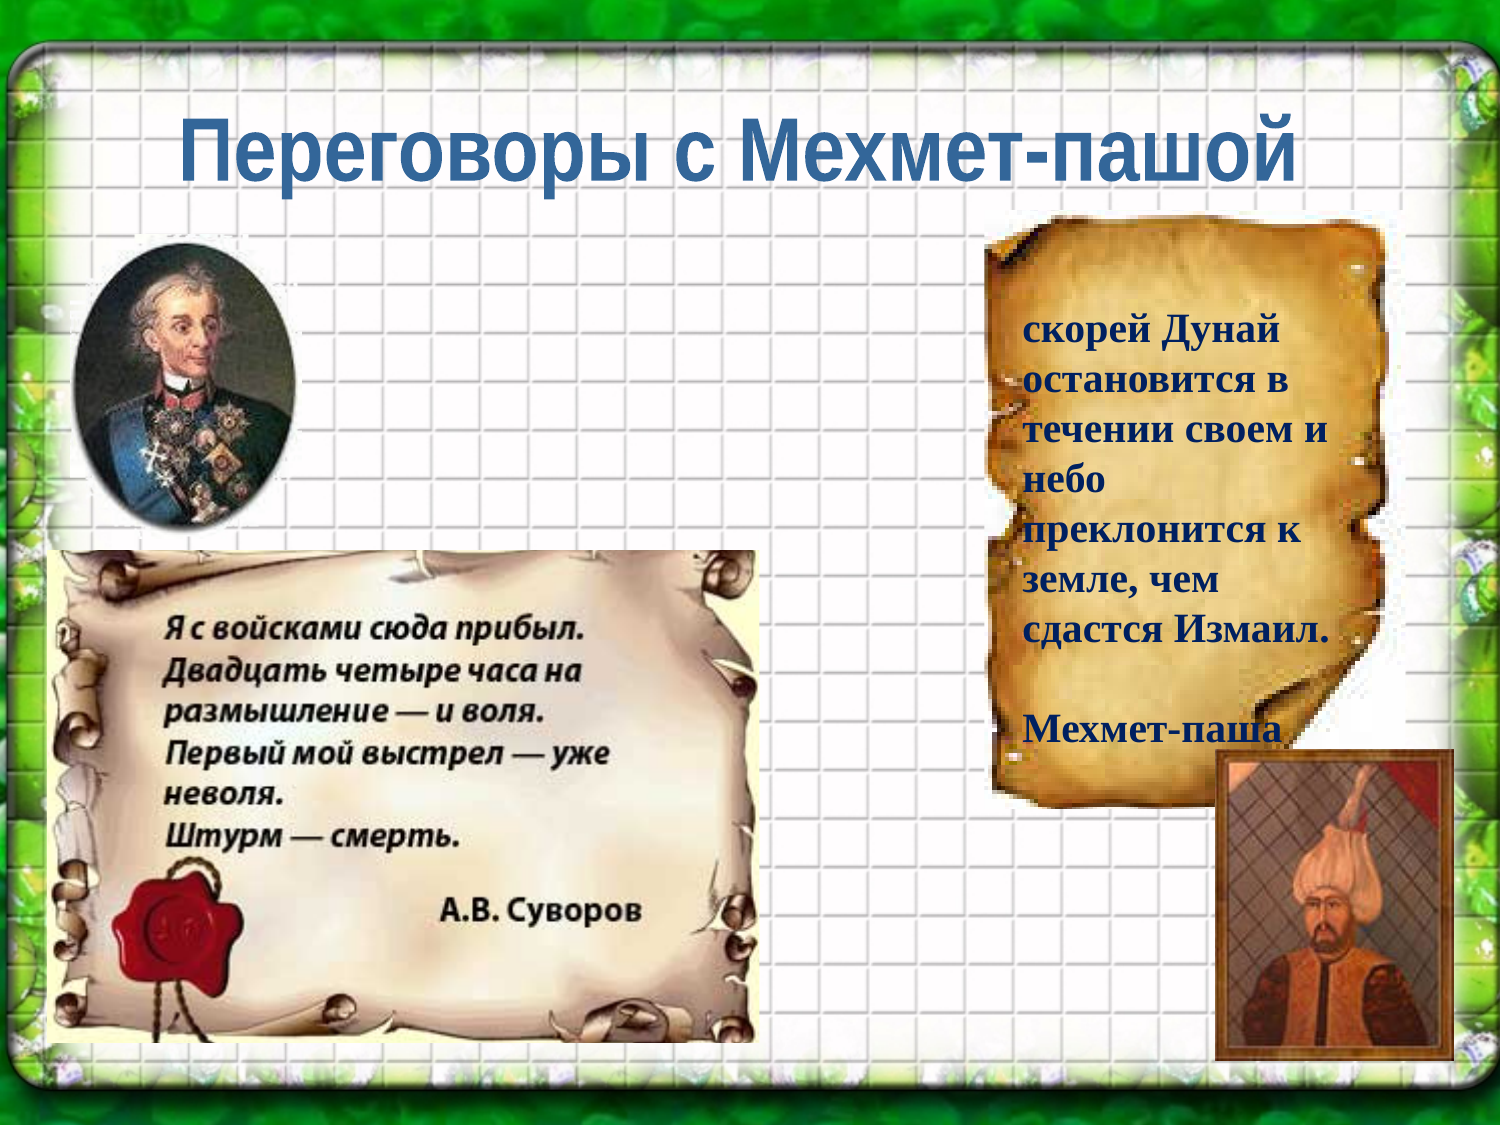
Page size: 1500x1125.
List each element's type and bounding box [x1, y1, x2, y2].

picture [0, 0, 1500, 1125]
list [46, 550, 760, 1044]
